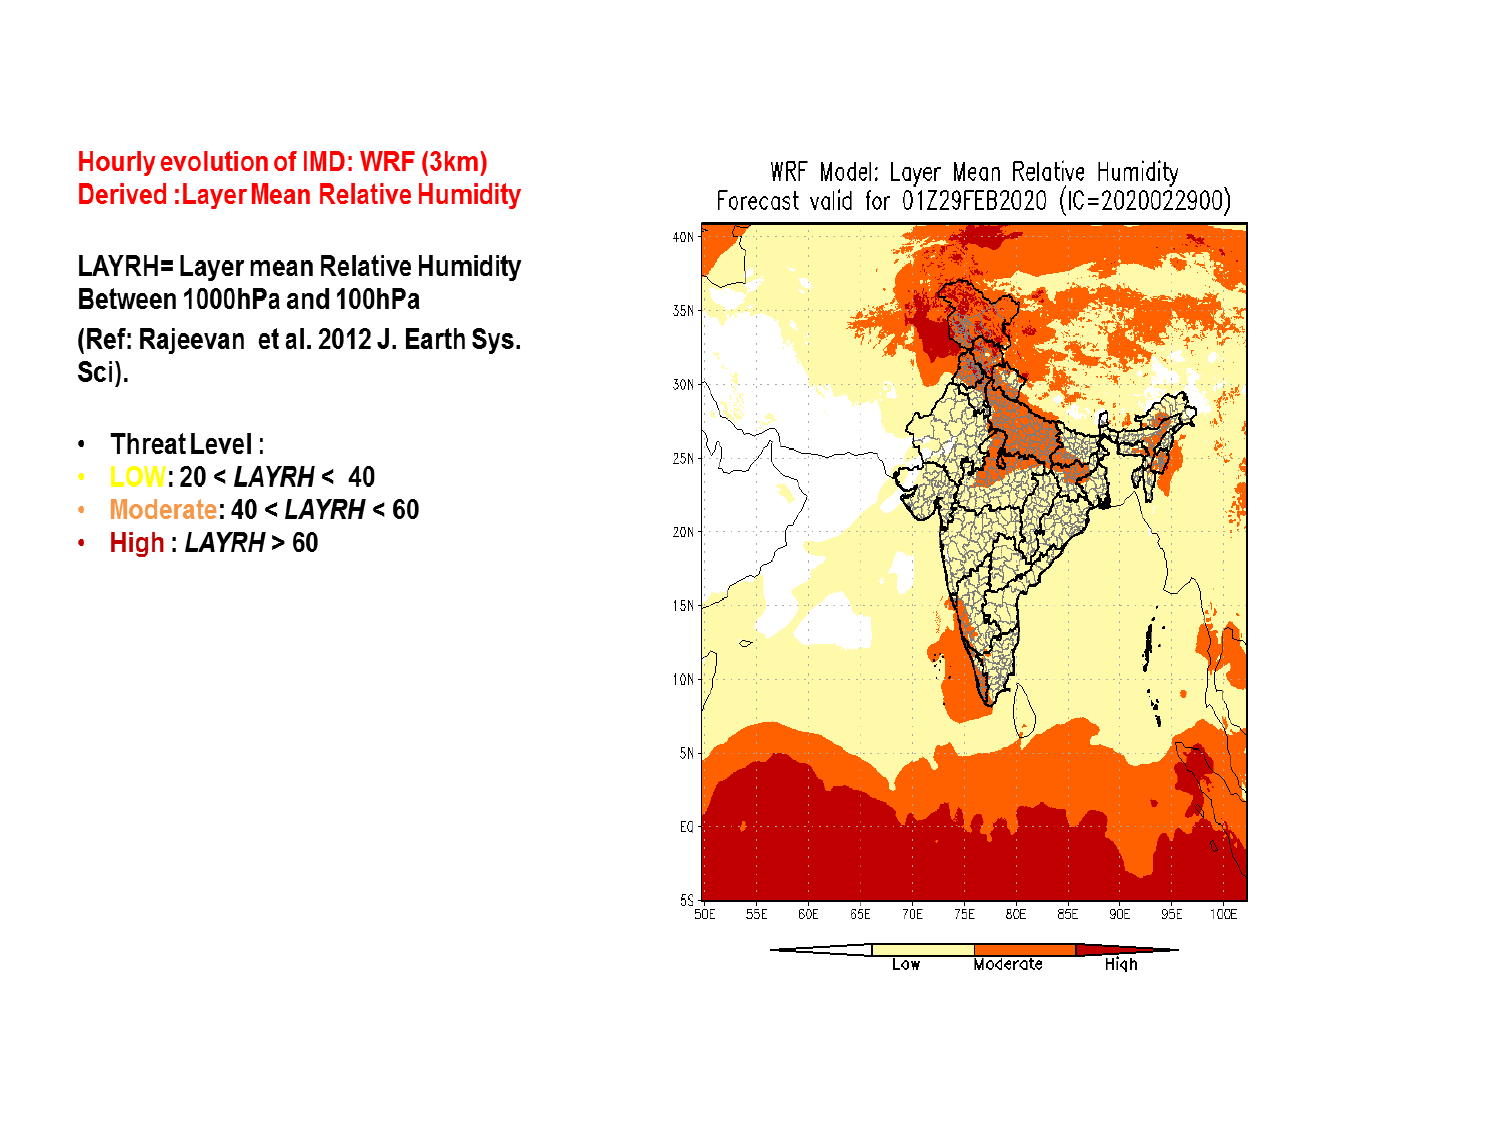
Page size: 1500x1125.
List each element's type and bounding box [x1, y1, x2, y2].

picture [74, 149, 1426, 976]
